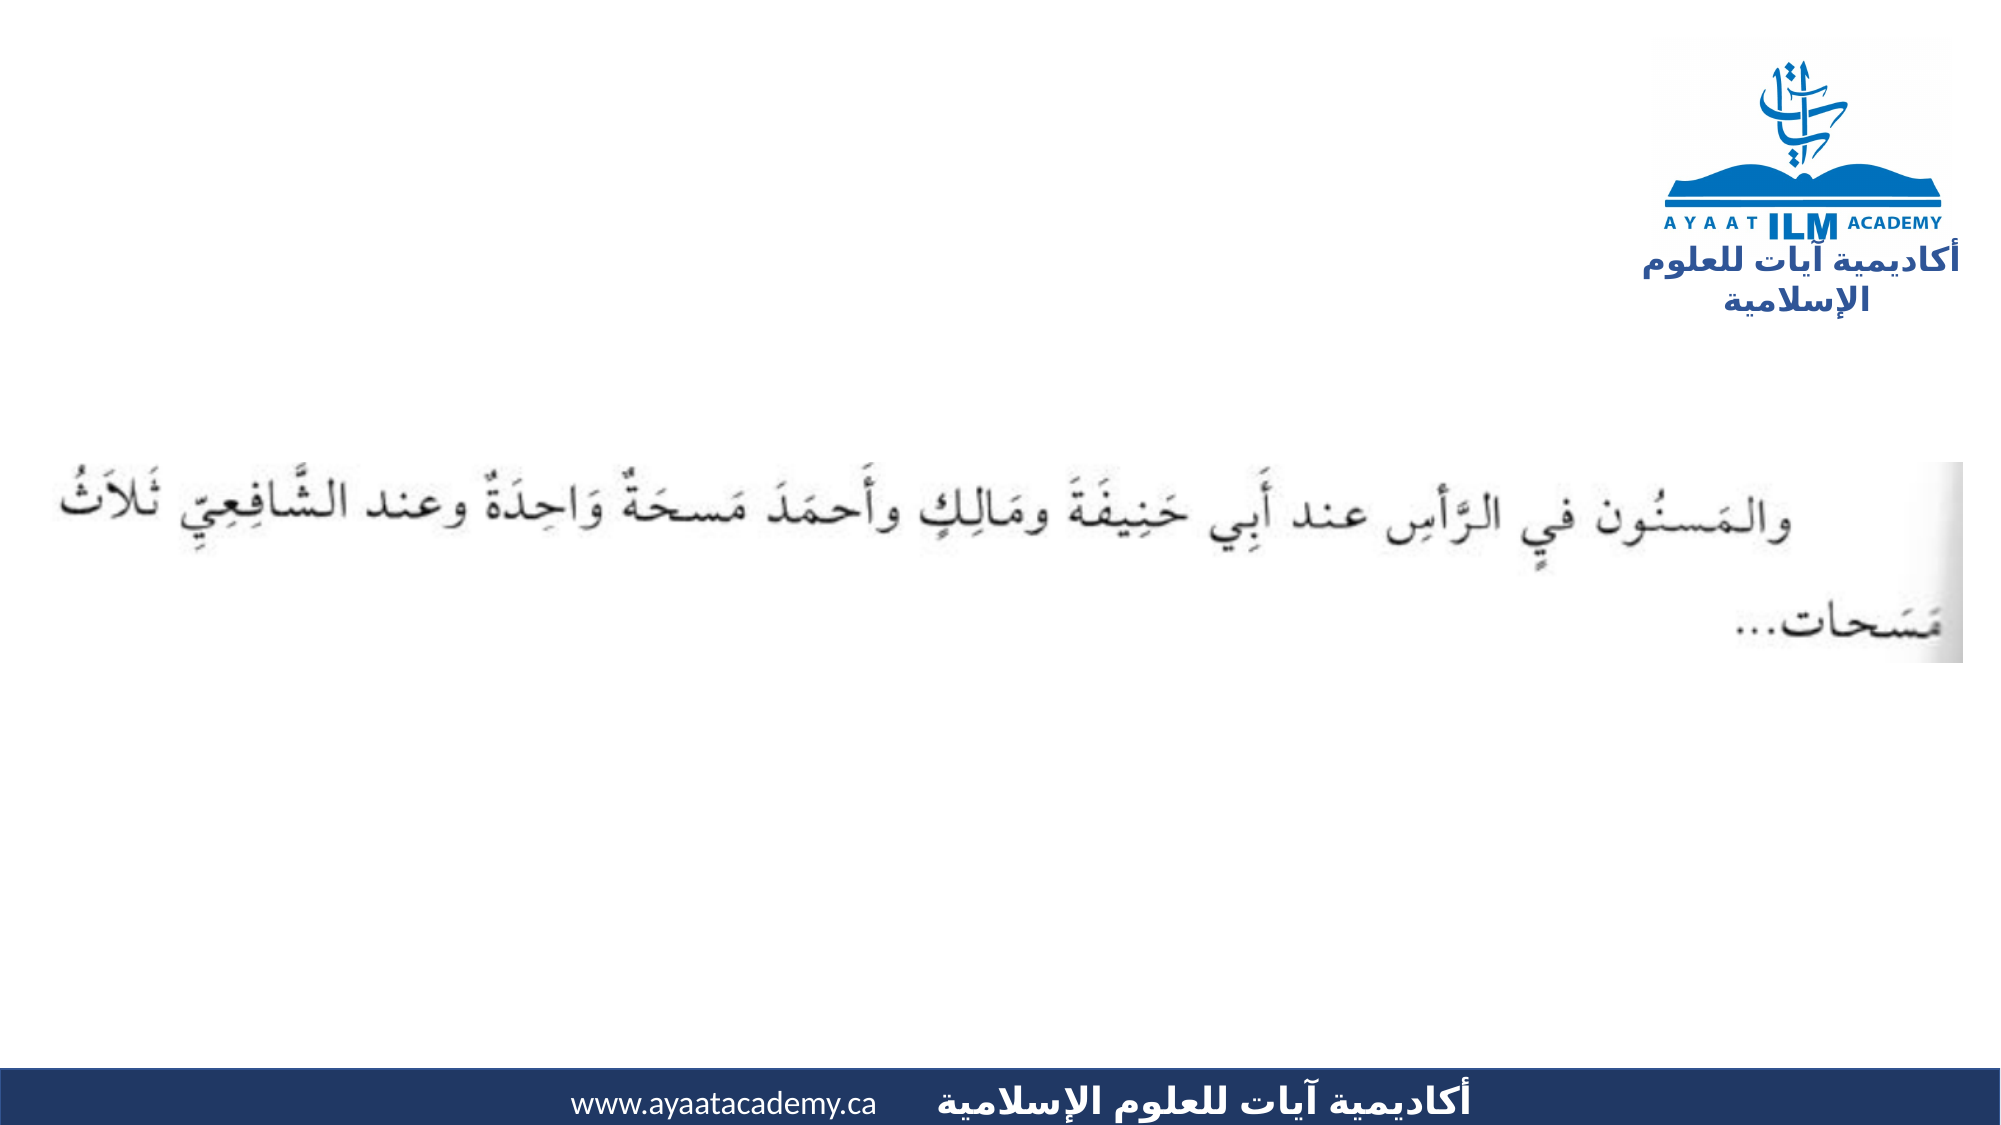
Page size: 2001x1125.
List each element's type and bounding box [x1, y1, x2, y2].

picture [37, 462, 1963, 663]
picture [1651, 37, 1952, 257]
